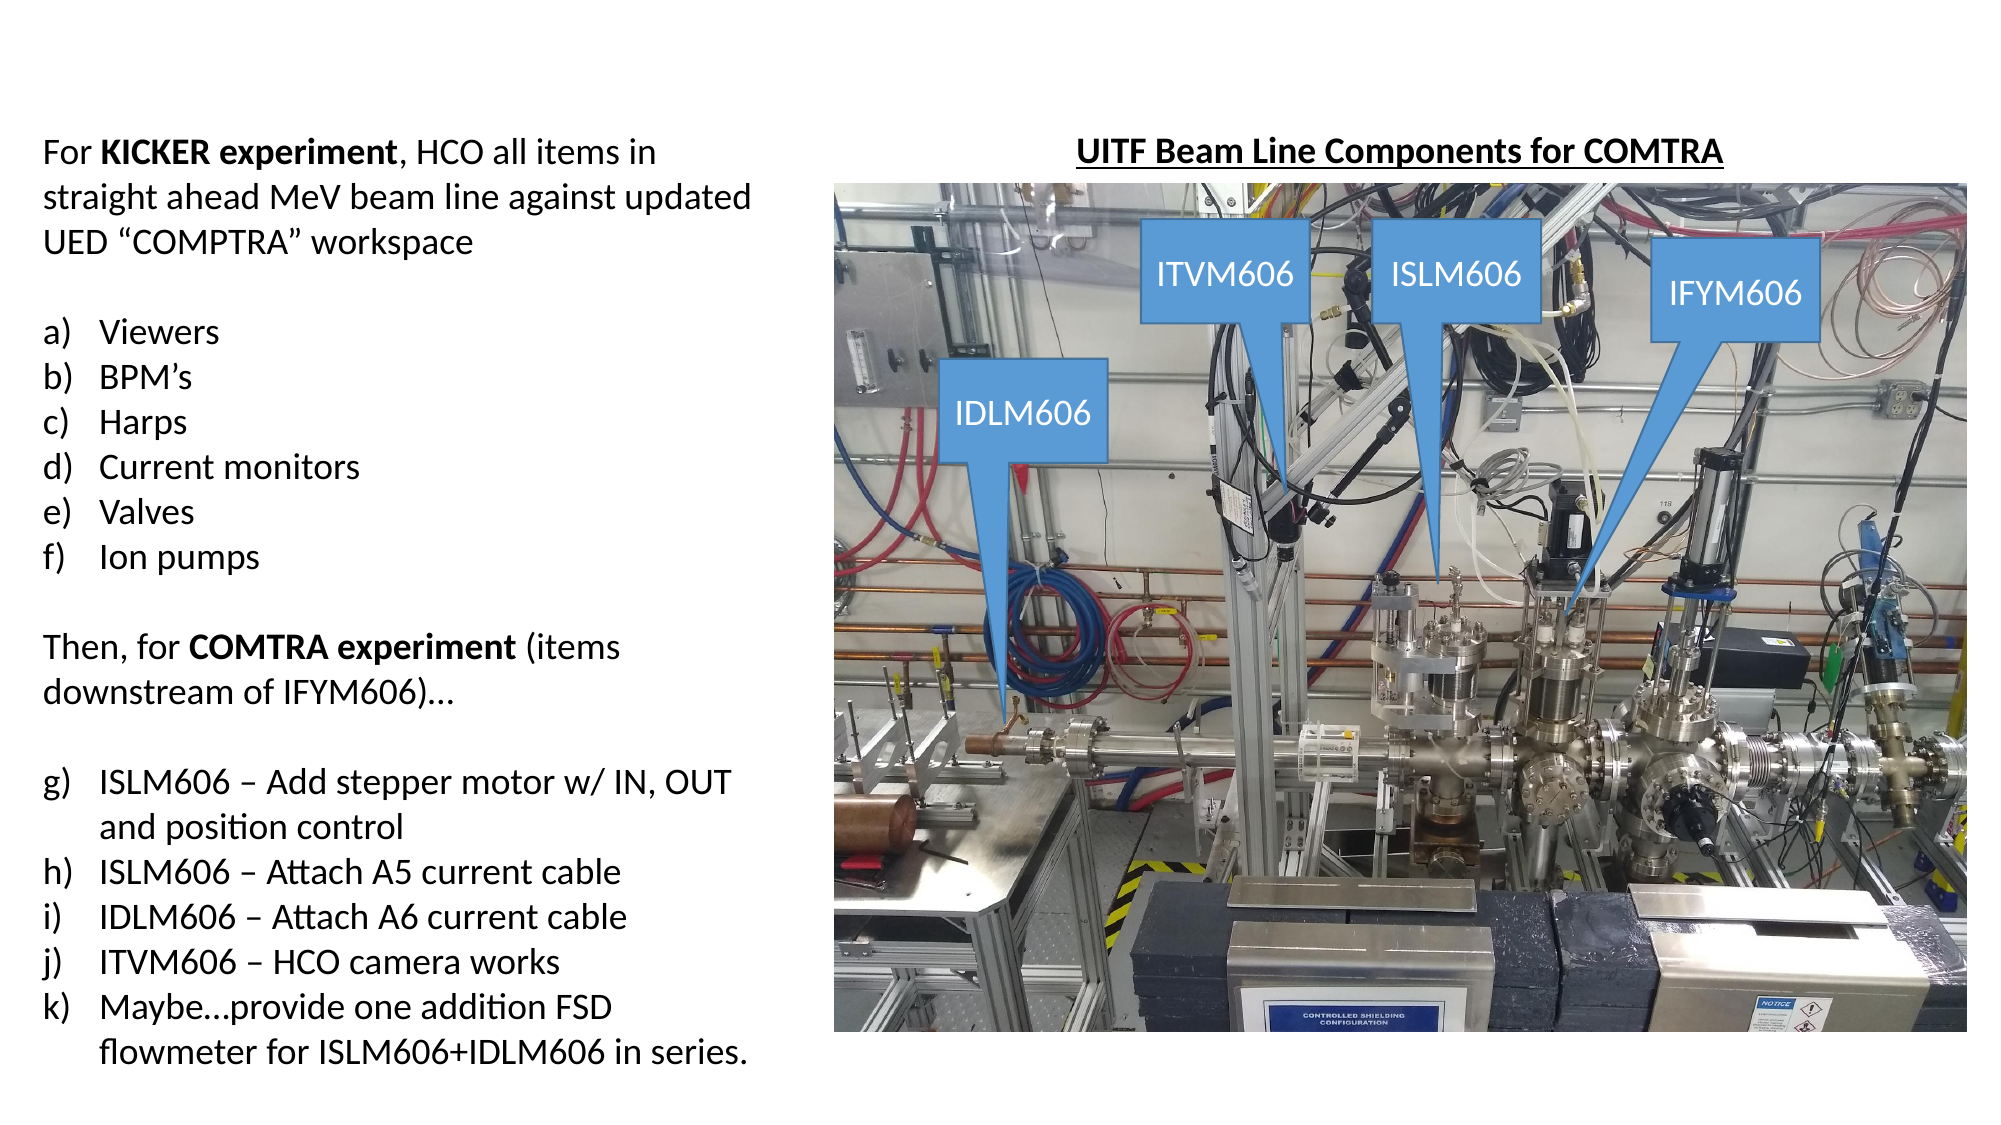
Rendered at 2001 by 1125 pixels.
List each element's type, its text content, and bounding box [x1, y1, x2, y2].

picture [834, 183, 1967, 1032]
text_box UITF Beam Line Components for COMTRA [1061, 118, 1740, 179]
text_box For KICKER experiment, HCO all items in straight ahead MeV beam line against updated UED “COMPTRA” workspace Viewers BPM’s Harps Current monitors Valves Ion pumps Then, for COMTRA experiment (items downstream of IFYM606)… ISLM606 – Add stepper motor w/ IN, OUT and position control ISLM606 – Attach A5 current cable IDLM606 – Attach A6 current cable ITVM606 – HCO camera works Maybe…provide one addition FSD flowmeter for ISLM606+IDLM606 in series. [28, 119, 772, 1080]
